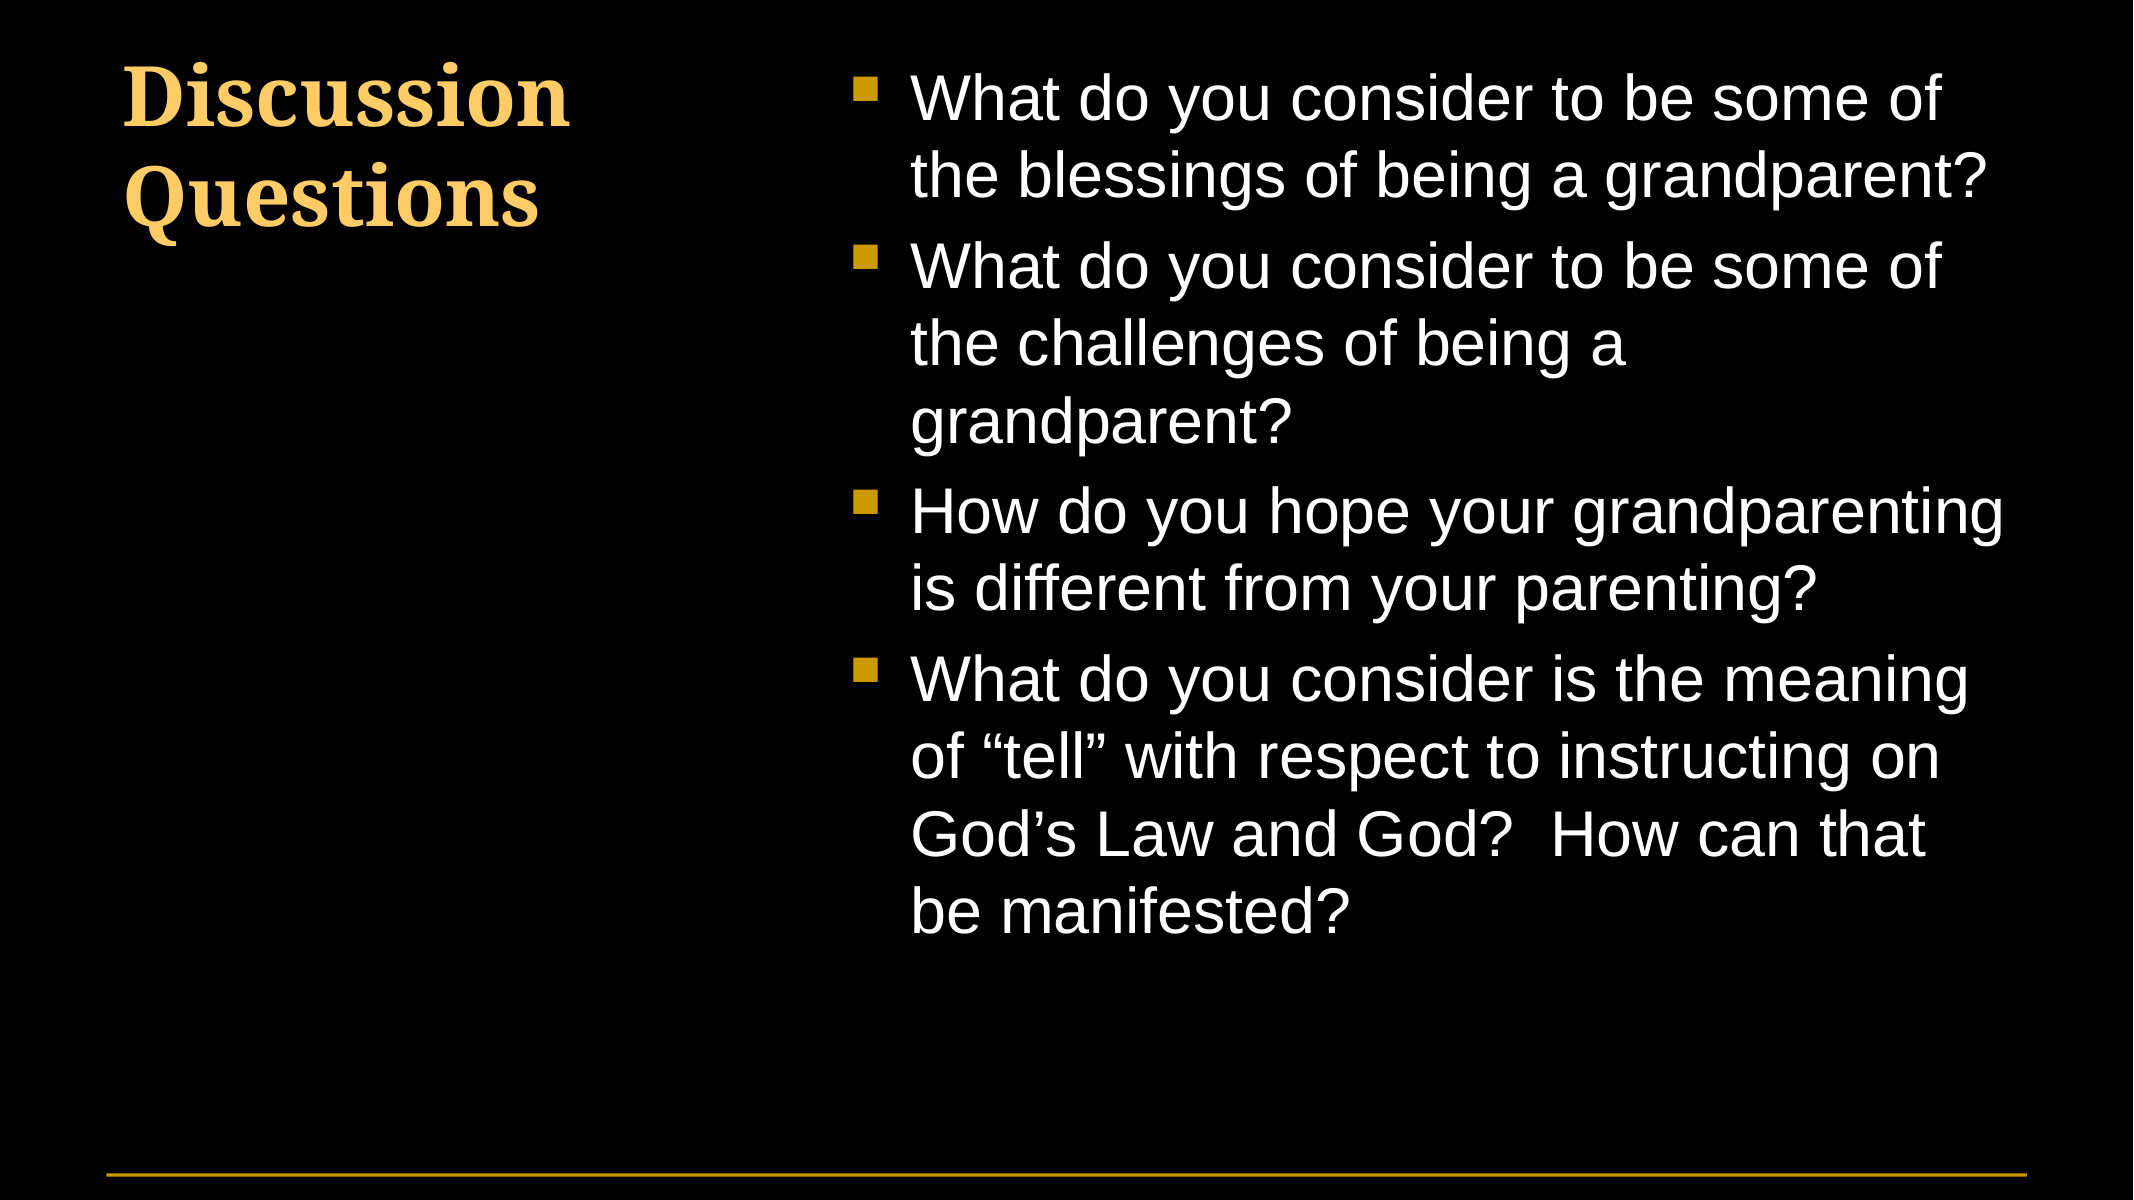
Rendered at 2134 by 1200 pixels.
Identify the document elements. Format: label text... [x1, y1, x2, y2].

title Discussion Questions [106, 47, 809, 252]
list What do you consider to be some of the blessings of being a grandparent? What do you consider to be some of the challenges of being a grandparent? How do you hope your grandparenting is different from your parenting? What do you consider is the meaning of “tell” with respect to instructing on God’s Law and God? How can that be manifested? [833, 47, 2028, 1073]
